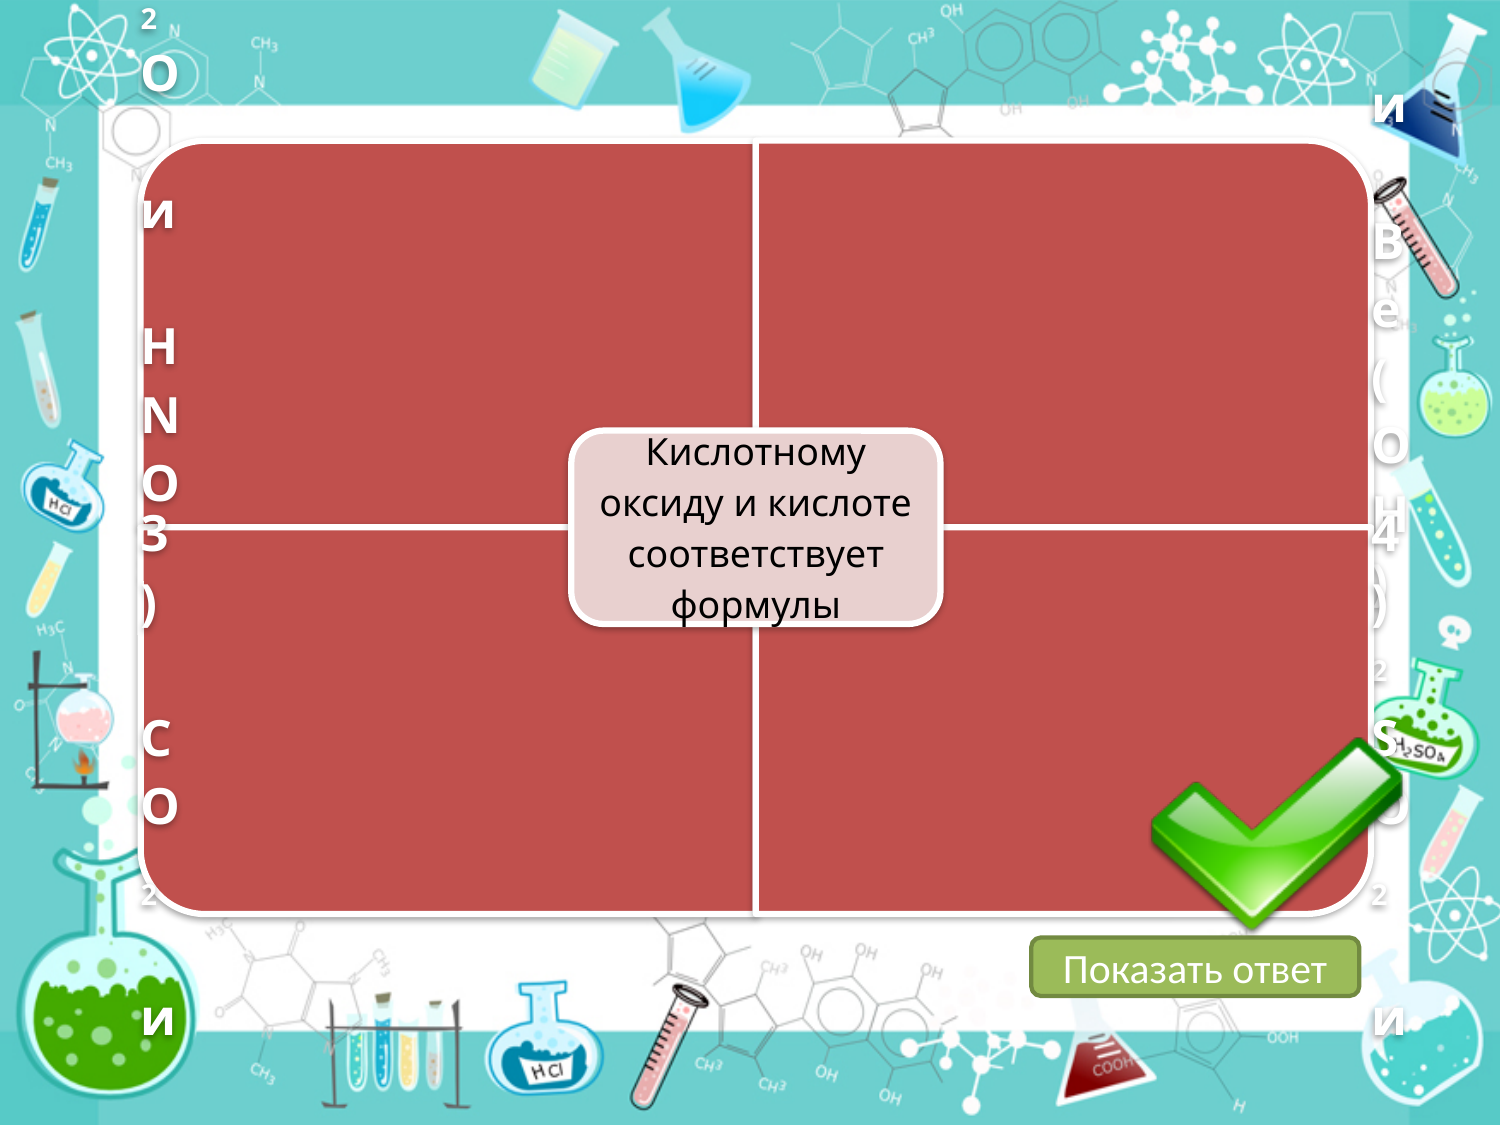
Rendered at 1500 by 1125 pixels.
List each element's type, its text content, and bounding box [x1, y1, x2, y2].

picture [0, 0, 1500, 1125]
text_box Показать ответ [1029, 935, 1362, 999]
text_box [140, 140, 1372, 915]
